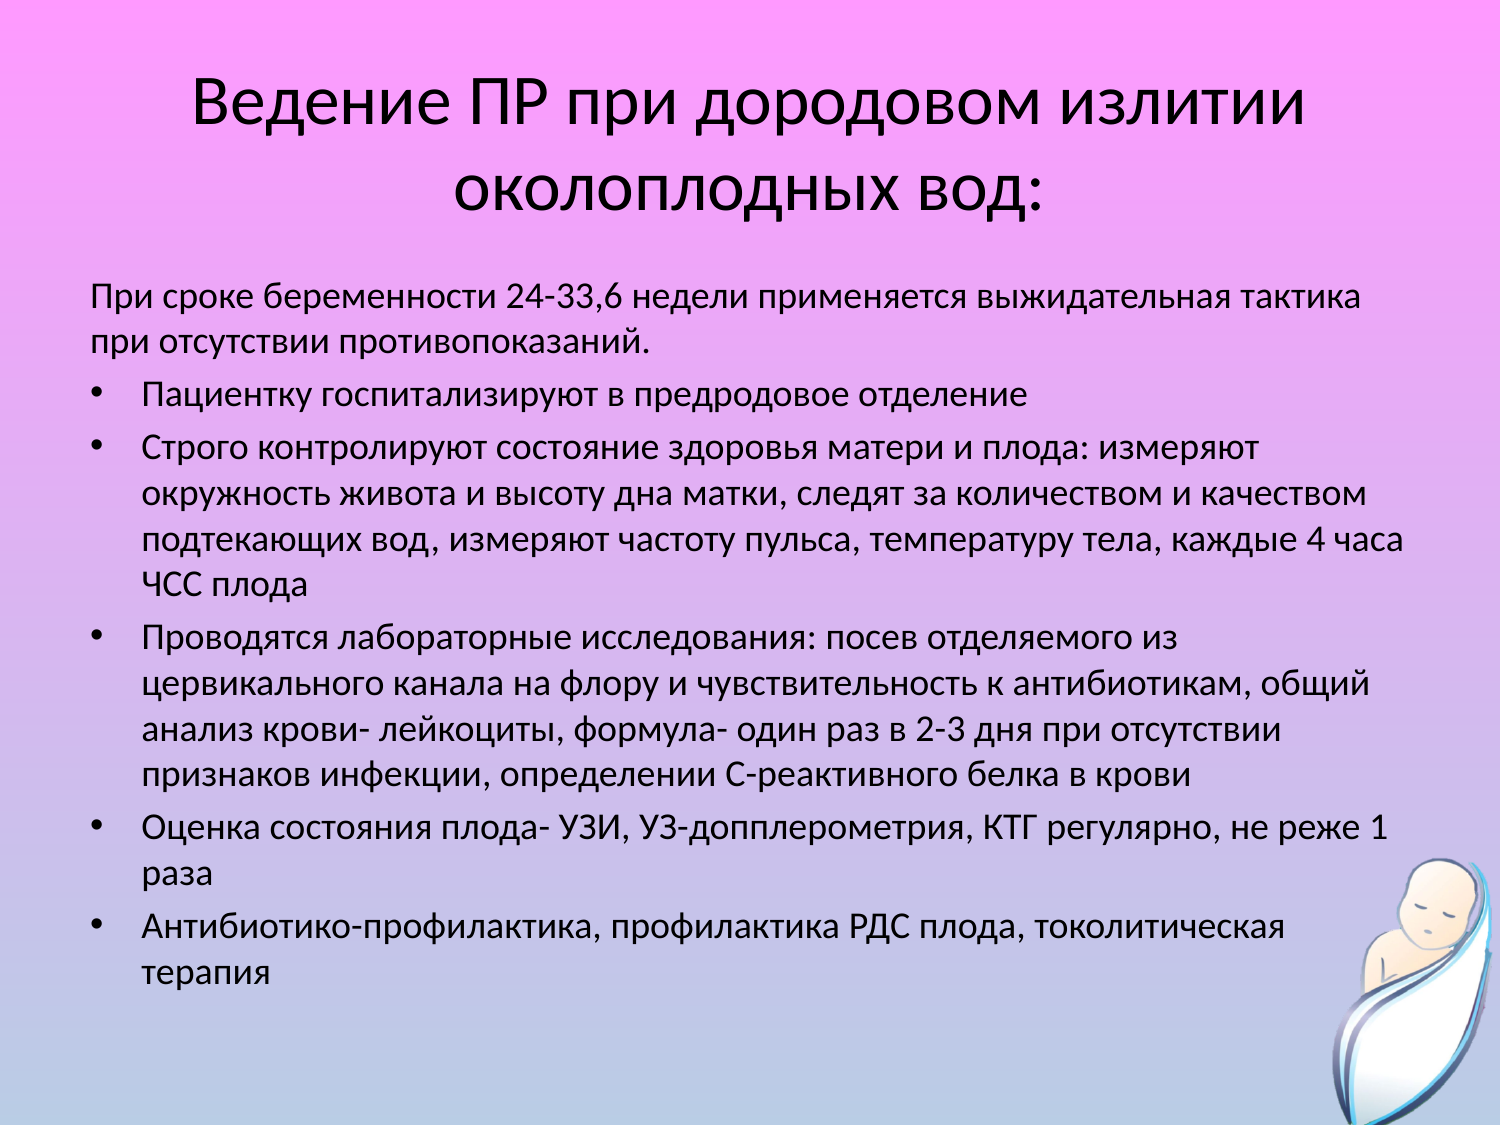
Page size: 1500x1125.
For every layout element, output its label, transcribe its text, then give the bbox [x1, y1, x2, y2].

title Ведение ПР при дородовом излитии околоплодных вод: [75, 45, 1425, 233]
list При сроке беременности 24-33,6 недели применяется выжидательная тактика при отсутствии противопоказаний. Пациентку госпитализируют в предродовое отделение Строго контролируют состояние здоровья матери и плода: измеряют окружность живота и высоту дна матки, следят за количеством и качеством подтекающих вод, измеряют частоту пульса, температуру тела, каждые 4 часа ЧСС плода Проводятся лабораторные исследования: посев отделяемого из цервикального канала на флору и чувствительность к антибиотикам, общий анализ крови- лейкоциты, формула- один раз в 2-3 дня при отсутствии признаков инфекции, определении С-реактивного белка в крови Оценка состояния плода- УЗИ, УЗ-допплерометрия, КТГ регулярно, не реже 1 раза Антибиотико-профилактика, профилактика РДС плода, токолитическая терапия [75, 262, 1425, 1005]
picture [1313, 847, 1500, 1125]
